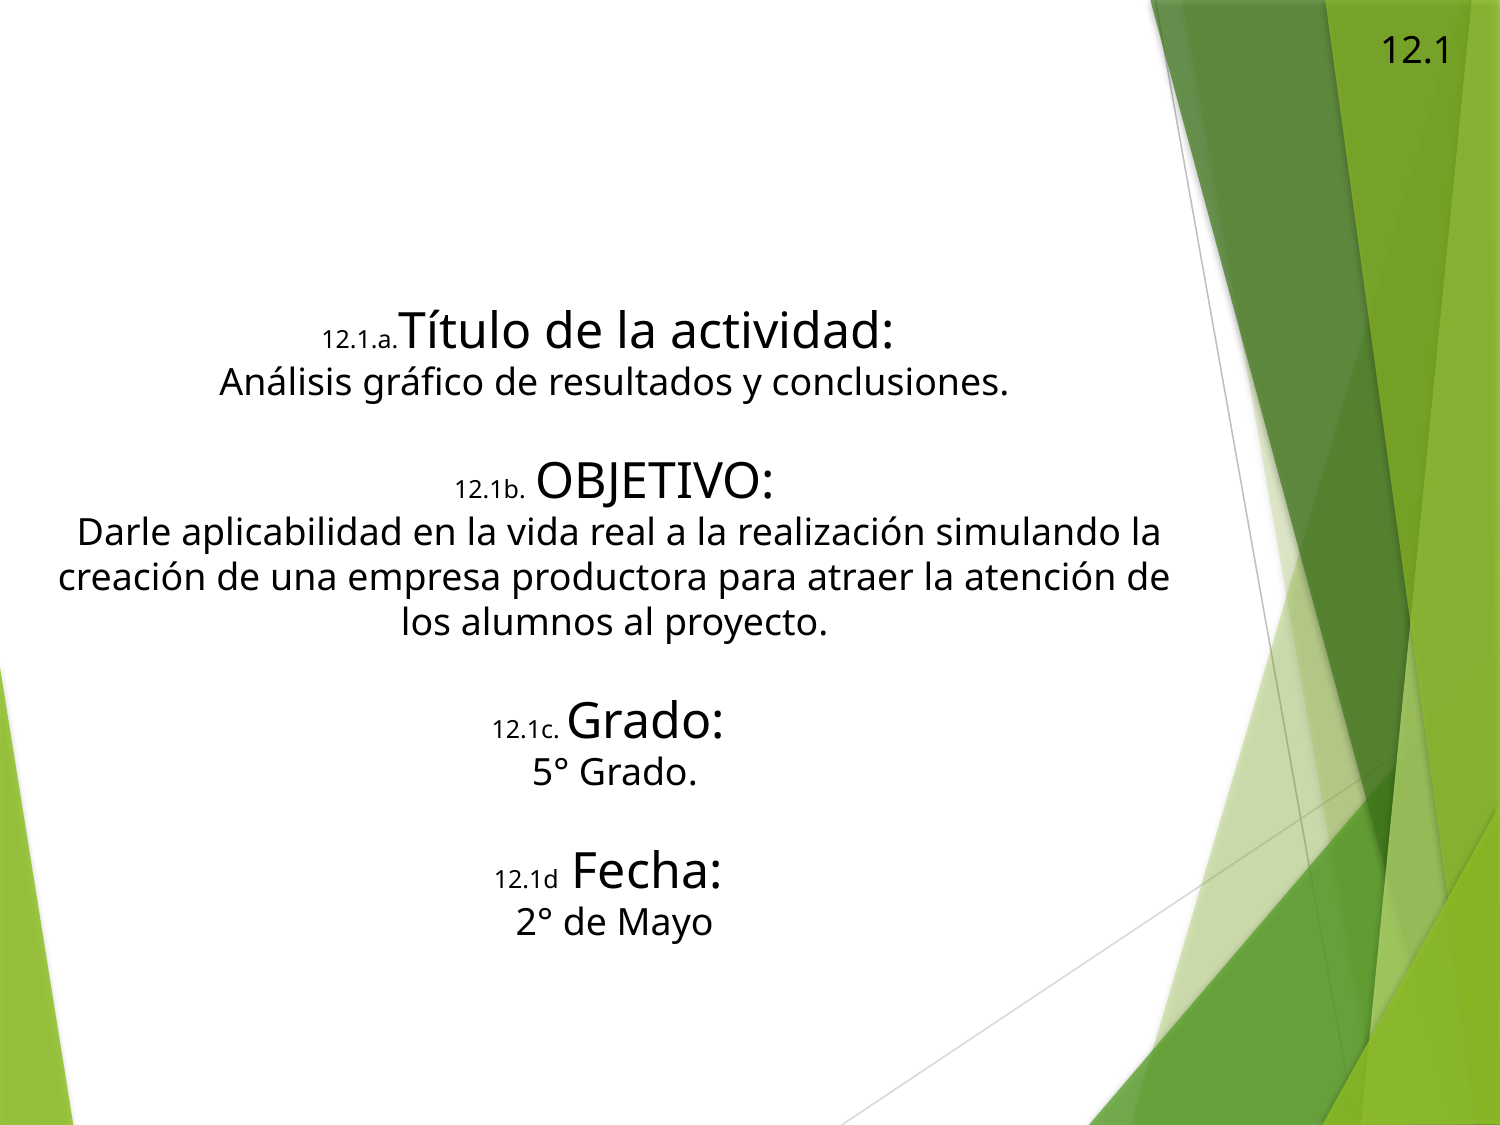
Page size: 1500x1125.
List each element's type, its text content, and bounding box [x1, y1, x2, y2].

text_box 12.1 [1365, 19, 1470, 79]
text_box 12.1.a.Título de la actividad: Análisis gráfico de resultados y conclusiones. 12.1b. OBJETIVO: Darle aplicabilidad en la vida real a la realización simulando la creación de una empresa productora para atraer la atención de los alumnos al proyecto. 12.1c. Grado: 5° Grado. 12.1d Fecha: 2° de Mayo [41, 290, 1189, 951]
